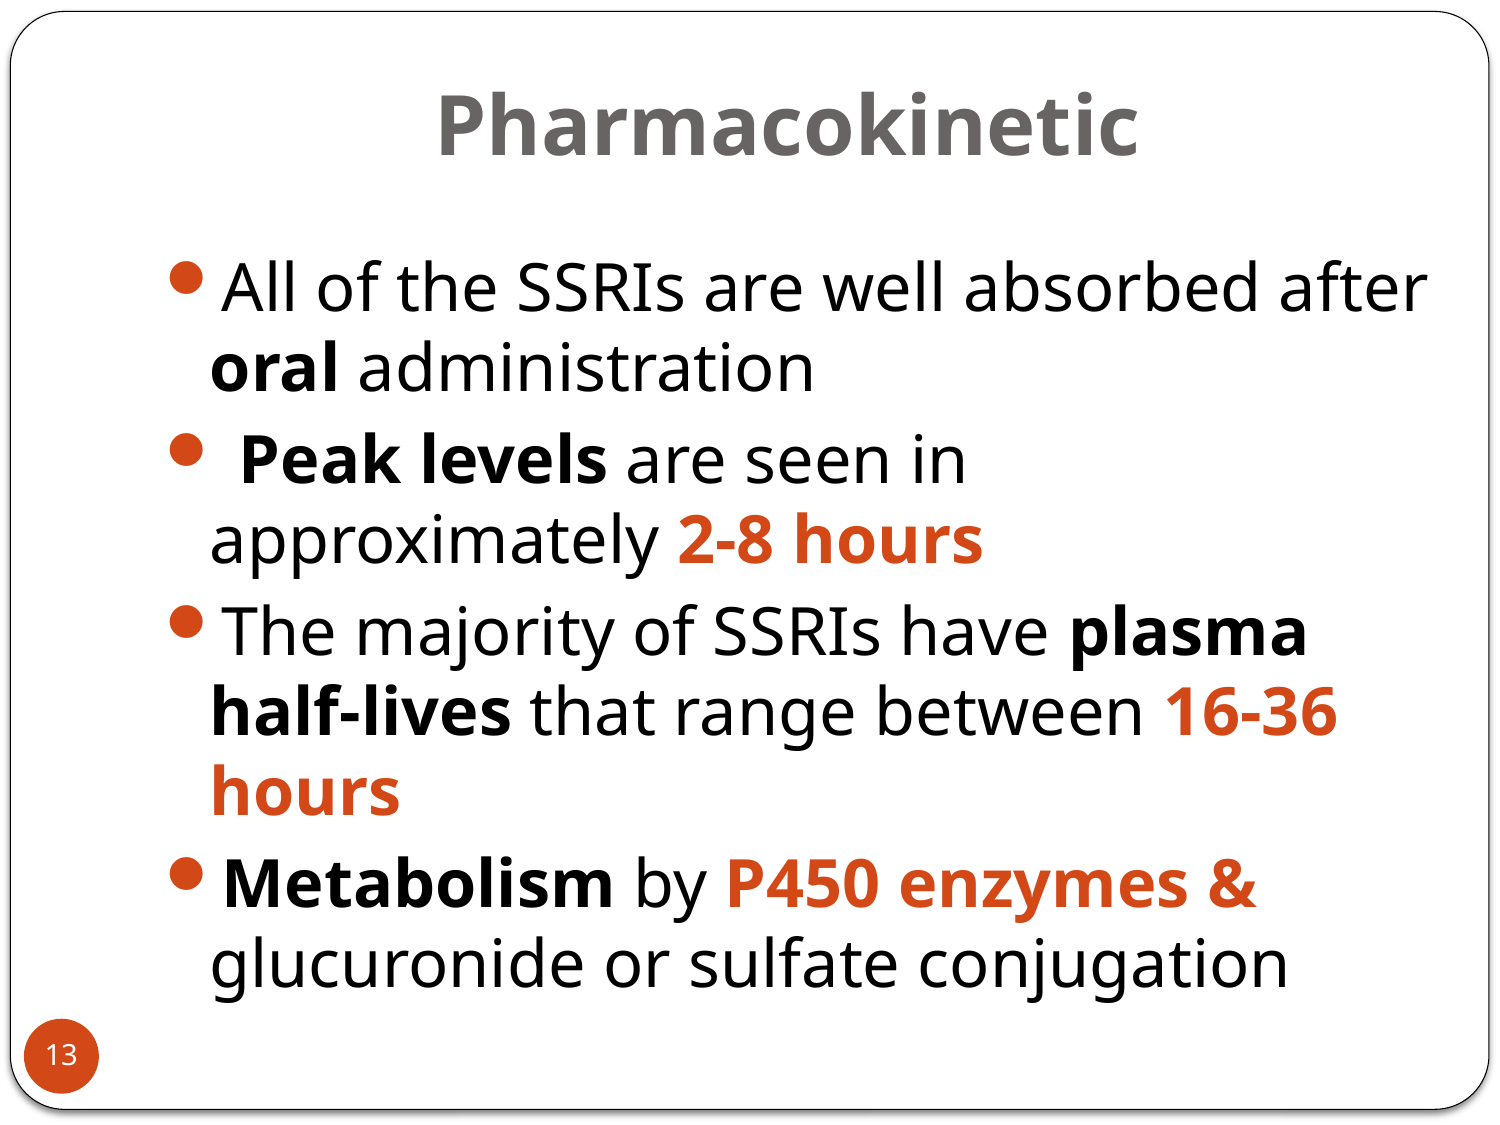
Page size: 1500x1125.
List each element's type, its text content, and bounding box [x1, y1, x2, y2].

slide_number 13 [23, 1018, 99, 1094]
list All of the SSRIs are well absorbed after oral administration Peak levels are seen in approximately 2-8 hours The majority of SSRIs have plasma half-lives that range between 16-36 hours Metabolism by P450 enzymes & glucuronide or sulfate conjugation [150, 237, 1447, 988]
title Pharmacokinetic [150, 0, 1425, 188]
